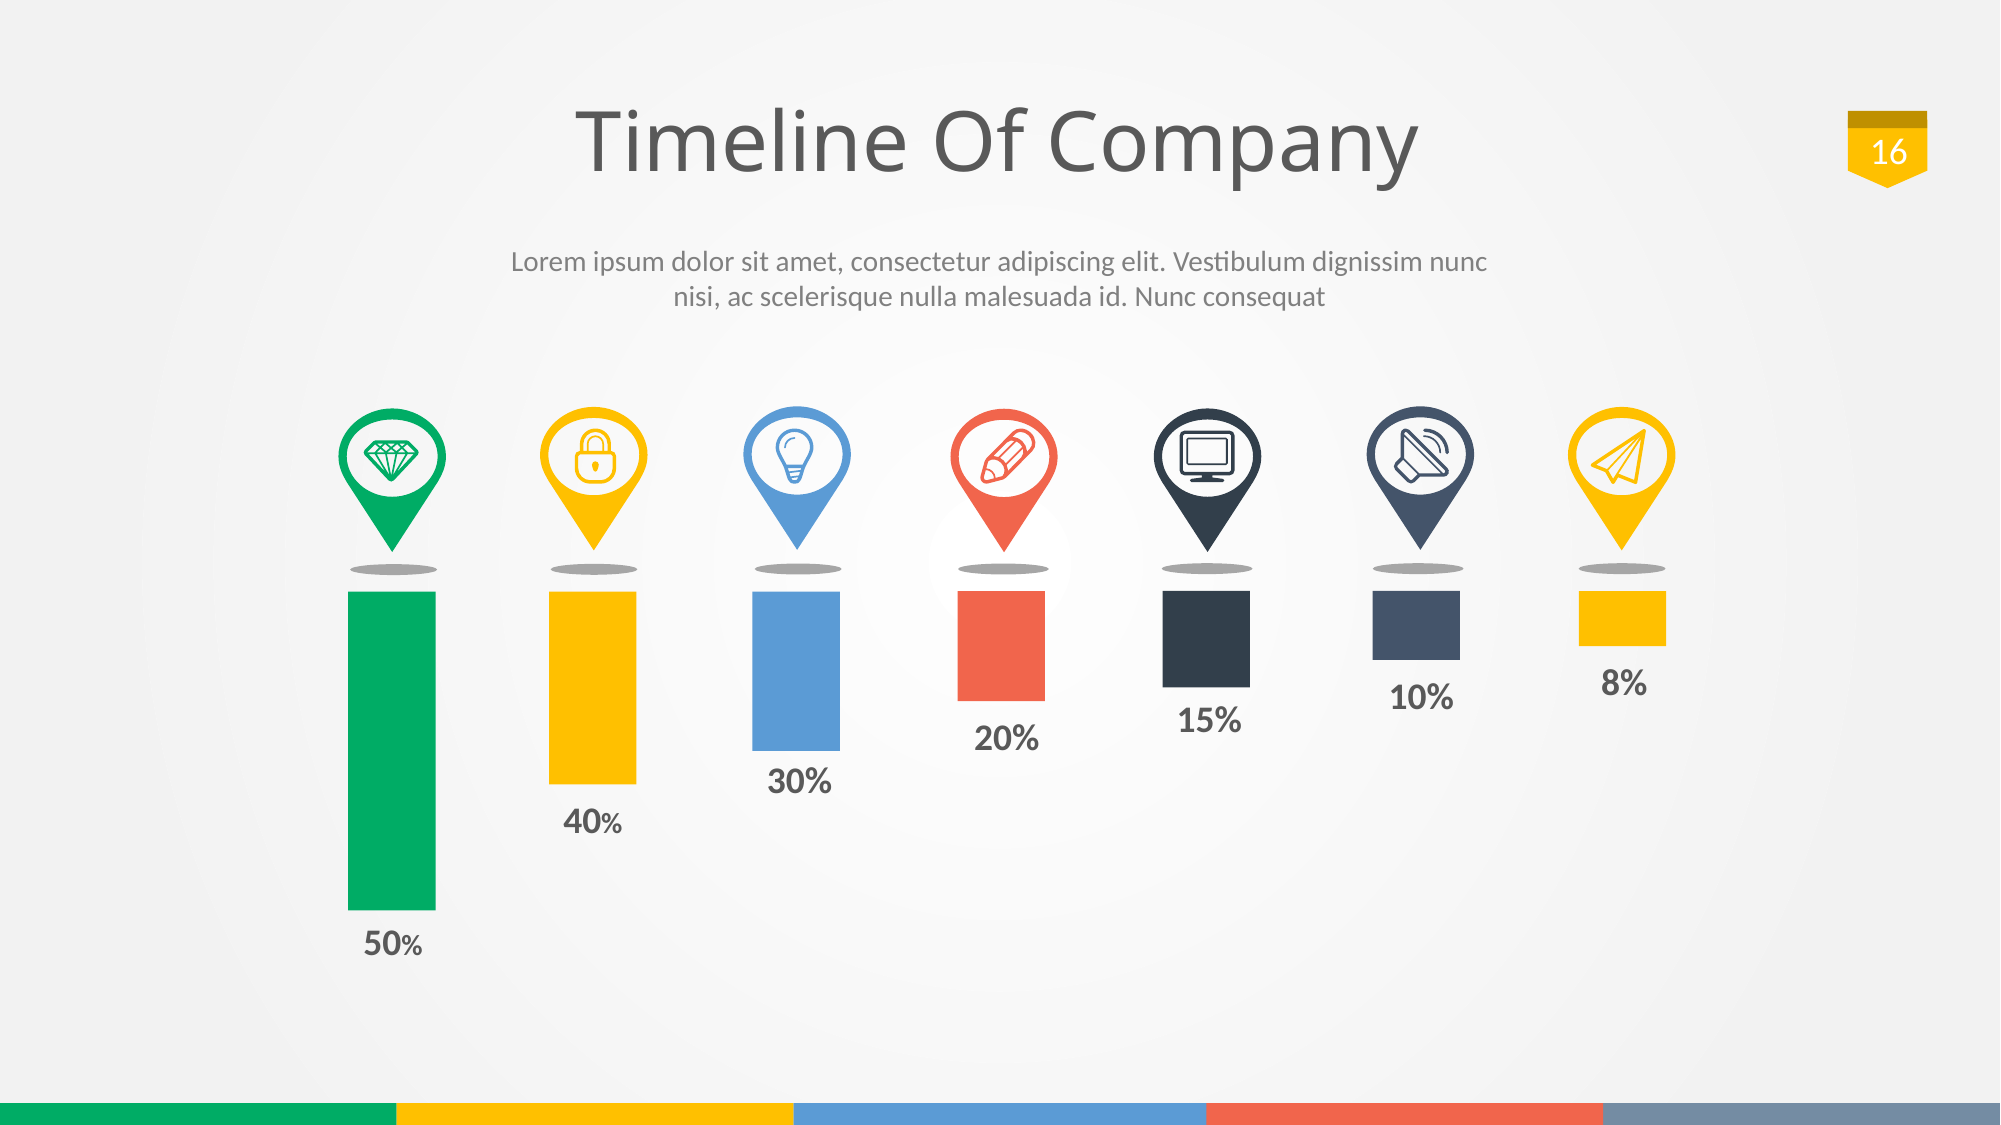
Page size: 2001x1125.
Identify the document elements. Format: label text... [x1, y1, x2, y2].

text_box [1371, 590, 1461, 661]
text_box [1153, 408, 1262, 552]
text_box [1161, 563, 1253, 575]
text_box [548, 591, 637, 785]
text_box [550, 563, 638, 575]
text_box [956, 590, 1046, 702]
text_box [1366, 406, 1475, 550]
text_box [743, 406, 851, 550]
text_box [1578, 590, 1667, 647]
text_box [350, 564, 438, 576]
text_box [1162, 590, 1251, 687]
text_box 10% [1373, 664, 1490, 735]
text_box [950, 408, 1058, 553]
text_box [347, 591, 437, 911]
text_box 20% [959, 705, 1089, 777]
text_box 40% [548, 788, 646, 860]
text_box 50% [348, 910, 445, 982]
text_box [1567, 406, 1676, 551]
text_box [338, 408, 446, 552]
text_box [1372, 563, 1464, 575]
title Timeline Of Company [131, 84, 1886, 206]
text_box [540, 406, 648, 551]
text_box 8% [1585, 650, 1686, 722]
text_box [751, 591, 841, 748]
text_box [1578, 563, 1666, 575]
text_box [754, 563, 842, 575]
text_box 30% [751, 748, 868, 820]
text_box Lorem ipsum dolor sit amet, consectetur adipiscing elit. Vestibulum dignissim nunc nisi, ac scelerisque nulla malesuada id. Nunc consequat [472, 235, 1528, 320]
text_box 15% [1161, 687, 1278, 758]
text_box [958, 563, 1049, 575]
slide_number 16 [1843, 110, 1935, 189]
